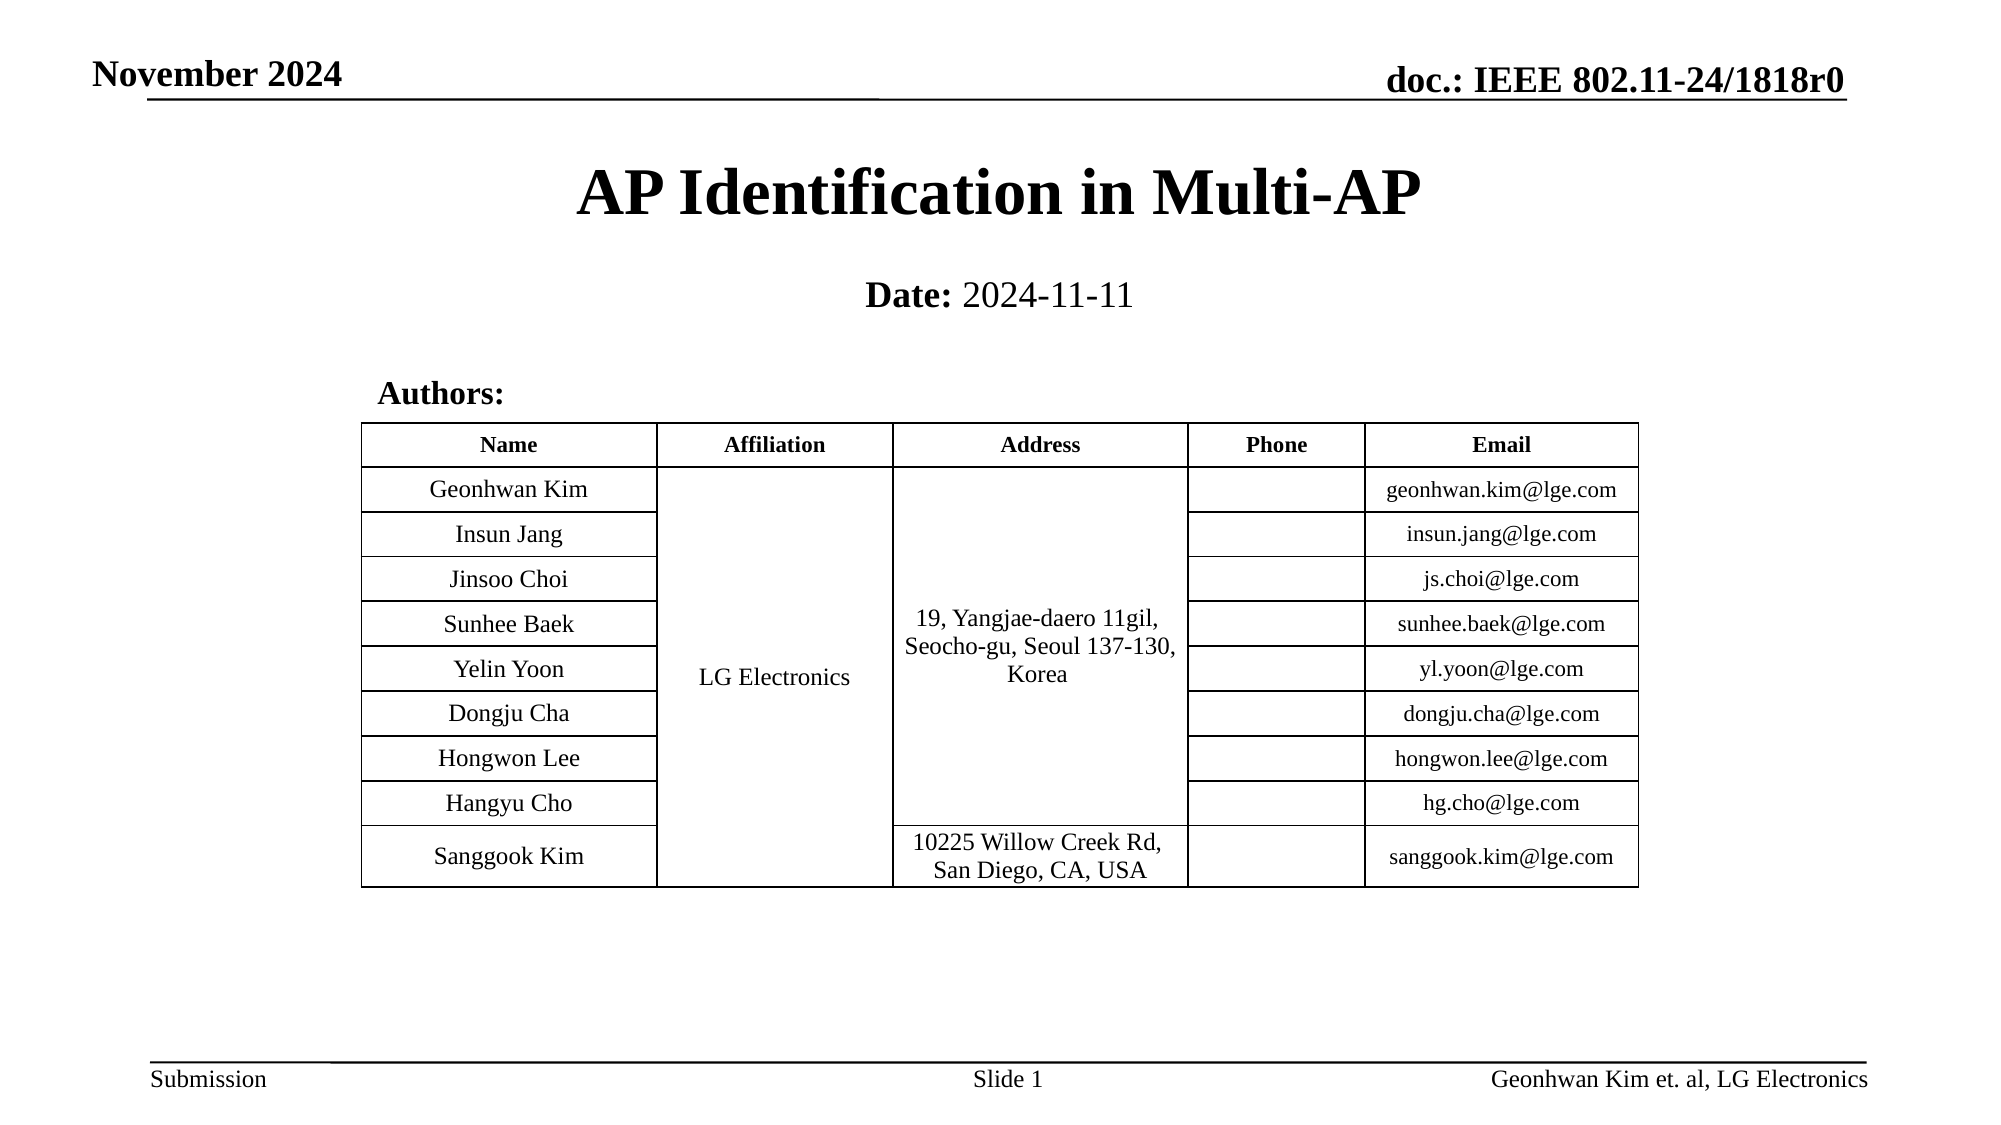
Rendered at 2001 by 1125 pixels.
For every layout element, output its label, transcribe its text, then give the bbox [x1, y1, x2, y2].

table_cell dongju.cha@lge.com [1366, 692, 1638, 735]
table_cell sunhee.baek@lge.com [1366, 602, 1638, 645]
table_cell Geonhwan Kim [362, 468, 656, 511]
table_header Phone [1189, 424, 1364, 466]
table_cell js.choi@lge.com [1366, 557, 1638, 600]
title AP Identification in Multi-AP [150, 112, 1850, 263]
table_cell [1189, 602, 1364, 645]
table_cell LG Electronics [658, 468, 892, 886]
table_cell [1189, 513, 1364, 556]
table_cell Sunhee Baek [362, 602, 656, 645]
table_cell Sanggook Kim [362, 826, 656, 886]
table_cell hongwon.lee@lge.com [1366, 737, 1638, 780]
text_box Date: 2024-11-11 [362, 262, 1638, 325]
table_cell 19, Yangjae-daero 11gil, Seocho-gu, Seoul 137-130, Korea [894, 468, 1187, 825]
table_cell insun.jang@lge.com [1366, 513, 1638, 556]
table_cell [1189, 826, 1364, 886]
table_cell [1189, 782, 1364, 825]
table_header Name [362, 424, 656, 466]
table_cell hg.cho@lge.com [1366, 782, 1638, 825]
table_cell 10225 Willow Creek Rd, San Diego, CA, USA [894, 826, 1187, 886]
table_cell Insun Jang [362, 513, 656, 556]
table_cell Hongwon Lee [362, 737, 656, 780]
table_cell yl.yoon@lge.com [1366, 647, 1638, 690]
table_cell Jinsoo Choi [362, 557, 656, 600]
table_header Affiliation [658, 424, 892, 466]
table_cell sanggook.kim@lge.com [1366, 826, 1638, 886]
footer Geonhwan Kim et. al, LG Electronics [1485, 1061, 1869, 1093]
table_cell Hangyu Cho [362, 782, 656, 825]
table_cell [1189, 647, 1364, 690]
table_cell Yelin Yoon [362, 647, 656, 690]
table_header Address [894, 424, 1187, 466]
table_cell geonhwan.kim@lge.com [1366, 468, 1638, 511]
table_cell [1189, 737, 1364, 780]
table_cell [1189, 557, 1364, 600]
table_cell Dongju Cha [362, 692, 656, 735]
slide_number Slide 1 [972, 1061, 1045, 1093]
table_cell [1189, 692, 1364, 735]
table_header Email [1366, 424, 1638, 466]
table_cell [1189, 468, 1364, 511]
text_box Authors: [362, 363, 600, 422]
